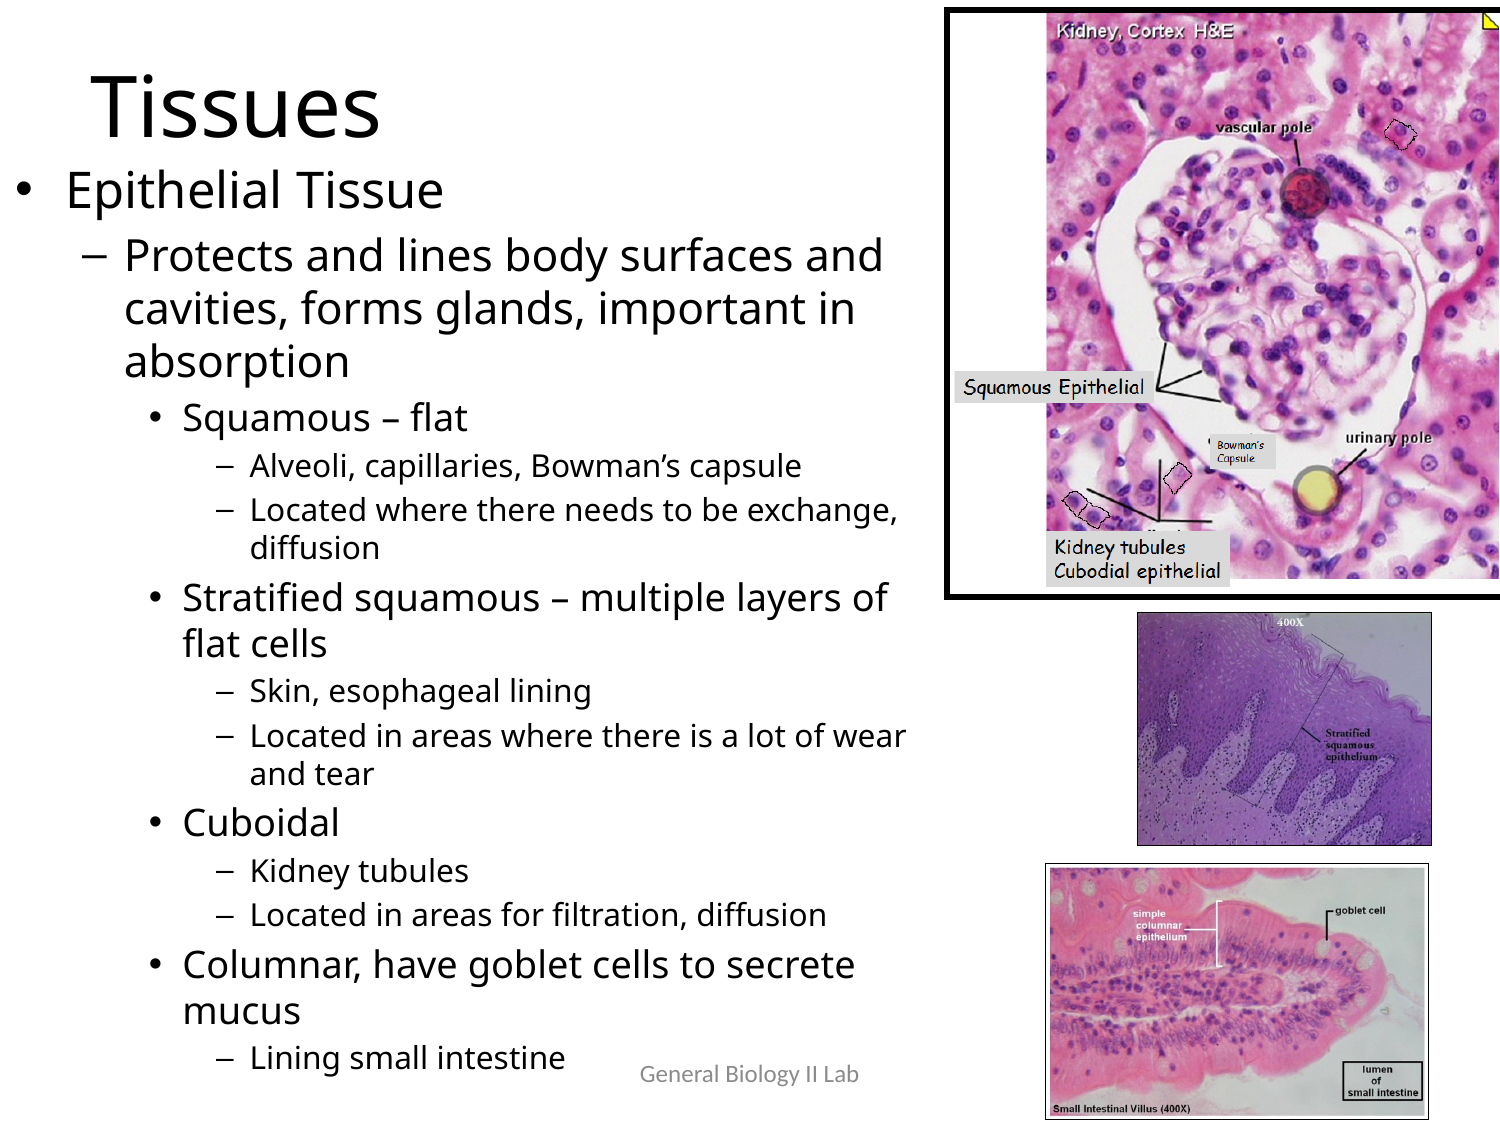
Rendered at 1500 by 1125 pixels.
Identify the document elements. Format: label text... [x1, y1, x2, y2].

title Tissues [75, 45, 944, 149]
picture [1137, 612, 1432, 847]
footer General Biology II Lab [512, 1042, 988, 1103]
list Epithelial Tissue Protects and lines body surfaces and cavities, forms glands, important in absorption Squamous – flat Alveoli, capillaries, Bowman’s capsule Located where there needs to be exchange, diffusion Stratified squamous – multiple layers of flat cells Skin, esophageal lining Located in areas where there is a lot of wear and tear Cuboidal Kidney tubules Located in areas for filtration, diffusion Columnar, have goblet cells to secrete mucus Lining small intestine [0, 149, 950, 1088]
picture [949, 12, 1500, 595]
picture [1045, 863, 1429, 1121]
